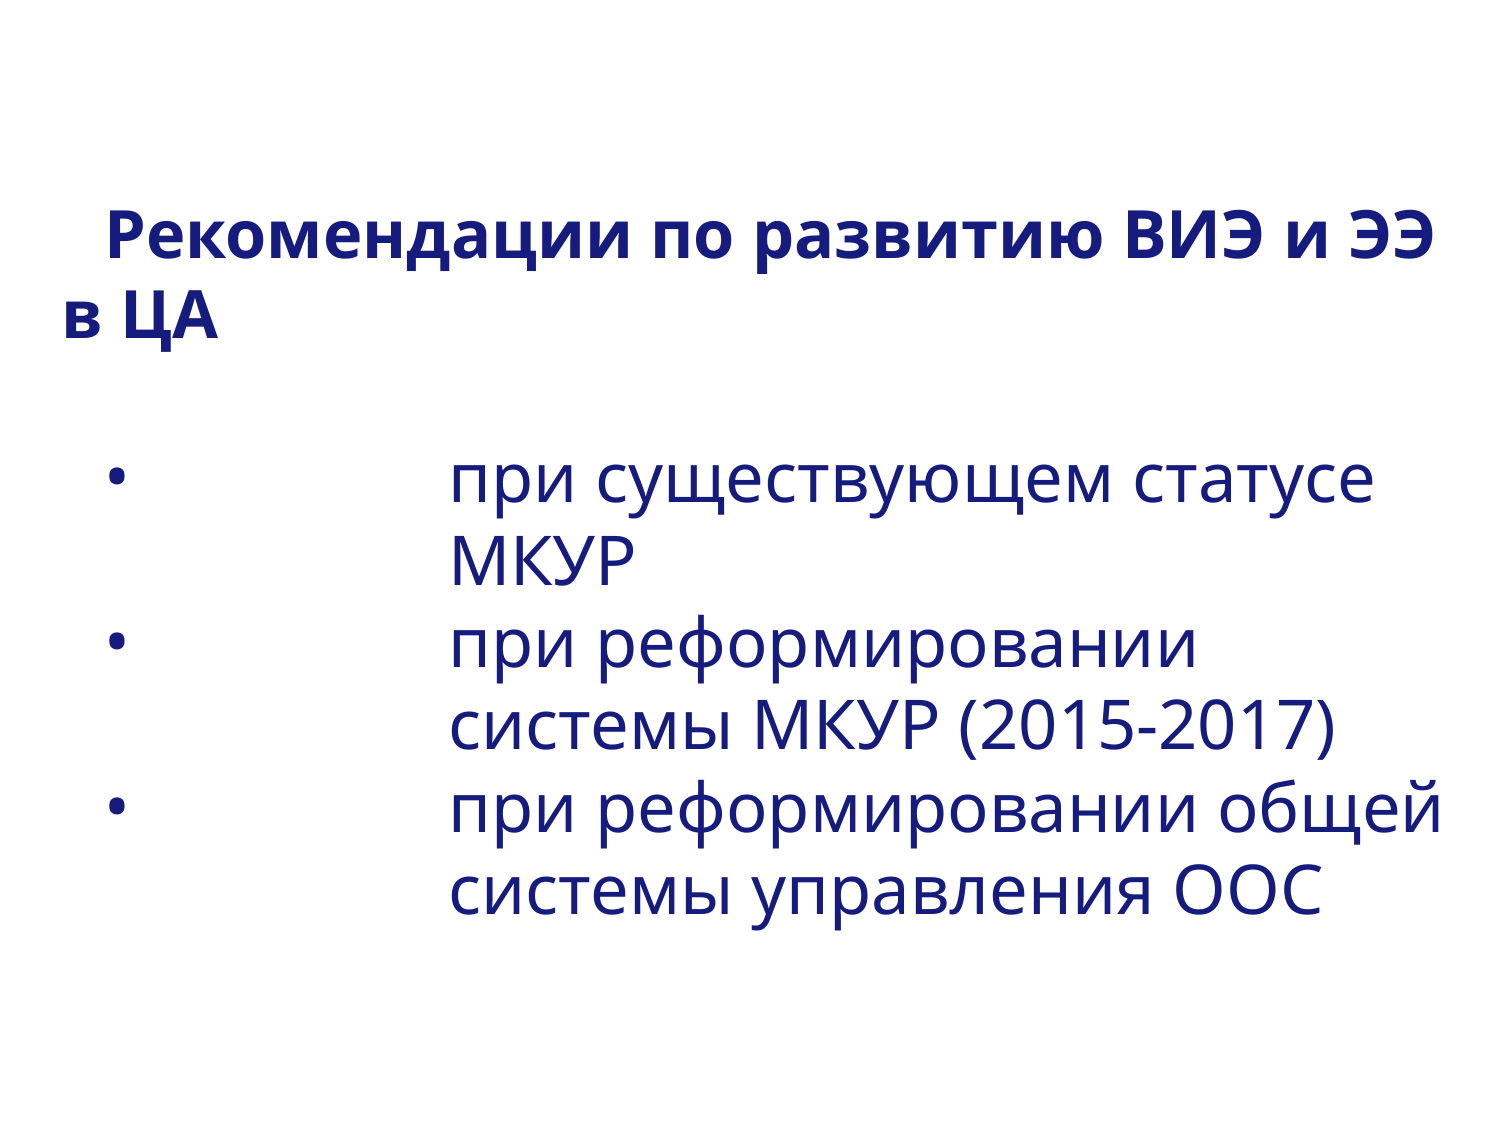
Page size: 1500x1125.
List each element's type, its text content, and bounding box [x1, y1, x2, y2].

list Рекомендации по развитию ВИЭ и ЭЭ в ЦА при существующем статусе МКУР при реформировании системы МКУР (2015-2017) при реформировании общей системы управления ООС [60, 190, 1481, 967]
